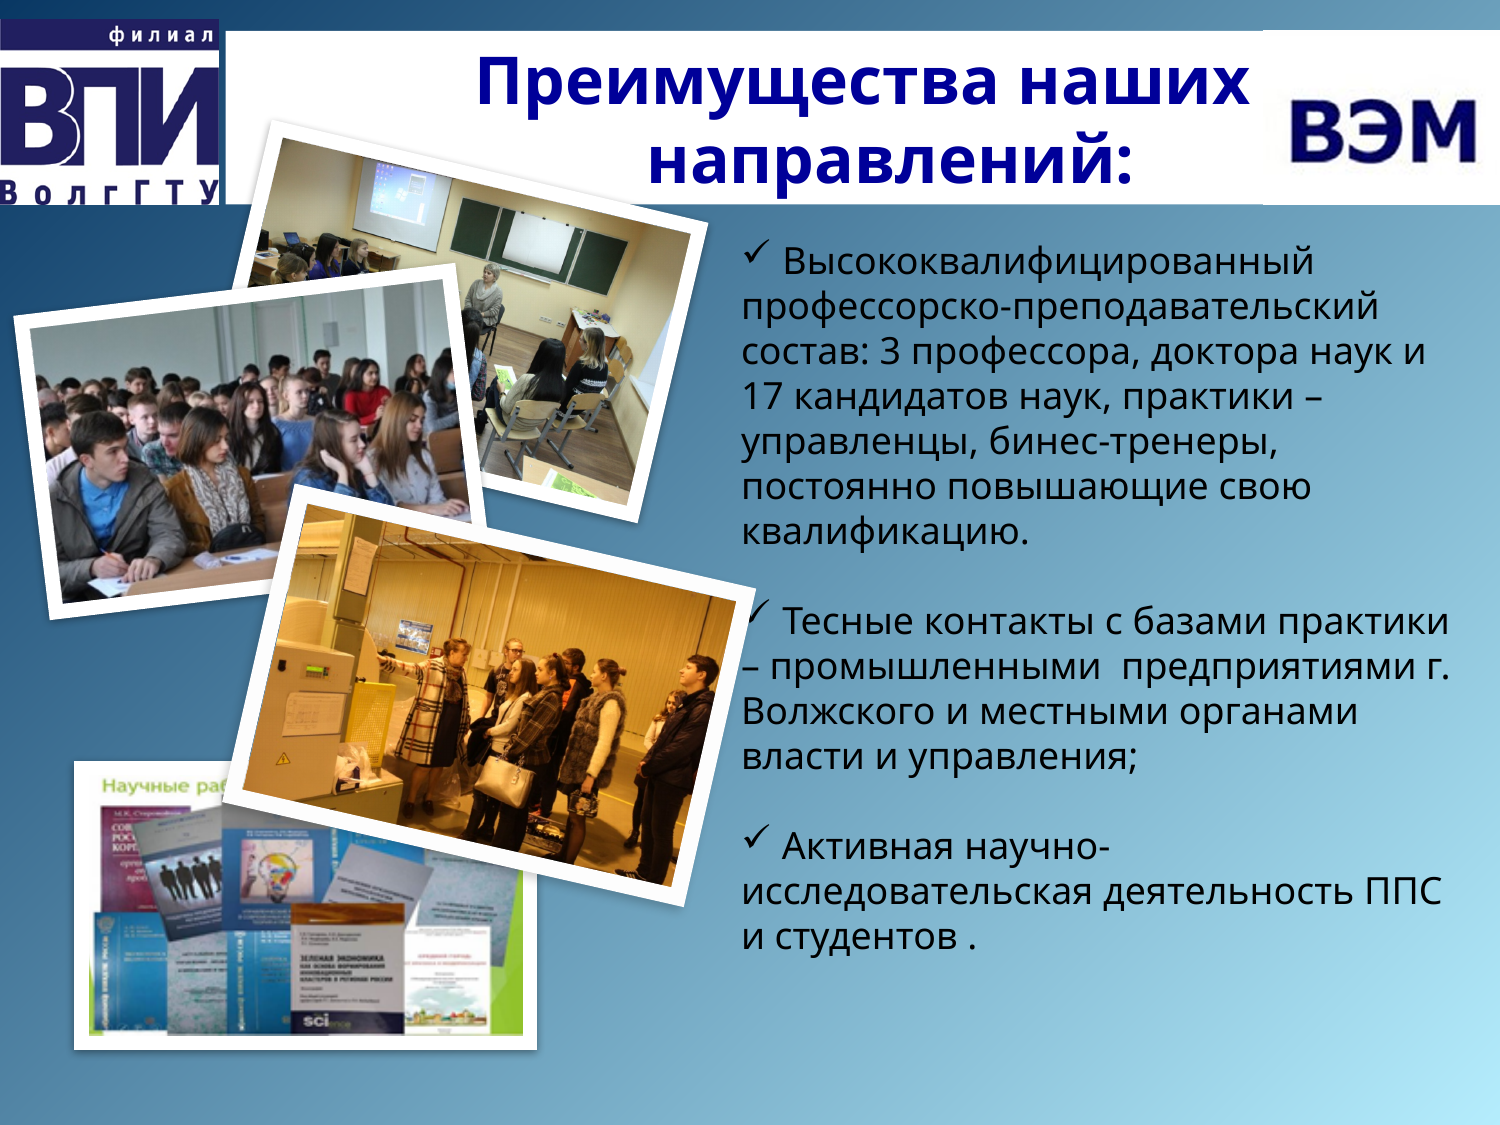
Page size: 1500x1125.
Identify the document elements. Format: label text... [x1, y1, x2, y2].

picture [30, 138, 735, 1036]
picture [0, 18, 219, 205]
list Преимущества наших направлений: [225, 30, 1262, 205]
picture [1263, 30, 1500, 205]
text_box Высококвалифицированный профессорско-преподавательский состав: 3 профессора, доктора наук и 17 кандидатов наук, практики – управленцы, бинес-тренеры, постоянно повышающие свою квалификацию. Тесные контакты с базами практики – промышленными предприятиями г. Волжского и местными органами власти и управления; Активная научно-исследовательская деятельность ППС и студентов . [726, 184, 1471, 1010]
